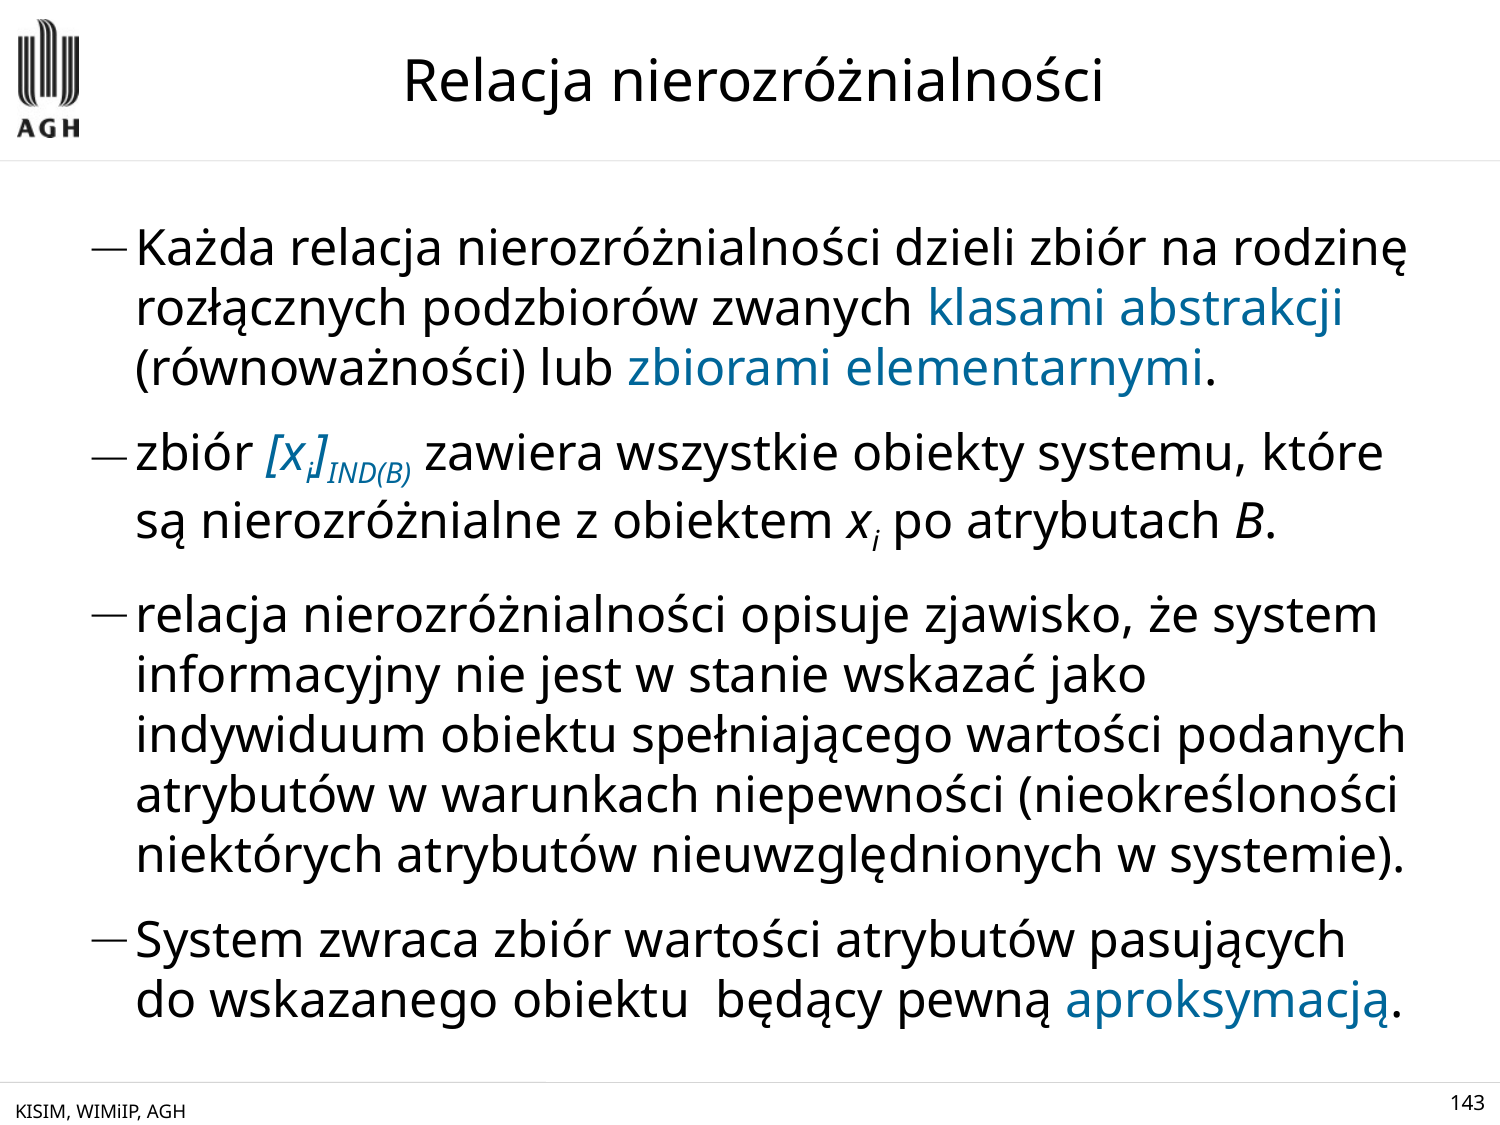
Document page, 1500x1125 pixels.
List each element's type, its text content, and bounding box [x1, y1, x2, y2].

footer KISIM, WIMiIP, AGH [0, 1092, 476, 1125]
title Relacja nierozróżnialności [147, 30, 1377, 126]
list Każda relacja nierozróżnialności dzieli zbiór na rodzinę rozłącznych podzbiorów zwanych klasami abstrakcji (równoważności) lub zbiorami elementarnymi. zbiór [xi]IND(B) zawiera wszystkie obiekty systemu, które są nierozróżnialne z obiektem xi po atrybutach B. relacja nierozróżnialności opisuje zjawisko, że system informacyjny nie jest w stanie wskazać jako indywiduum obiektu spełniającego wartości podanych atrybutów w warunkach niepewności (nieokreśloności niektórych atrybutów nieuwzględnionych w systemie). System zwraca zbiór wartości atrybutów pasujących do wskazanego obiektu będący pewną aproksymacją. [76, 207, 1428, 1048]
picture [17, 19, 79, 138]
